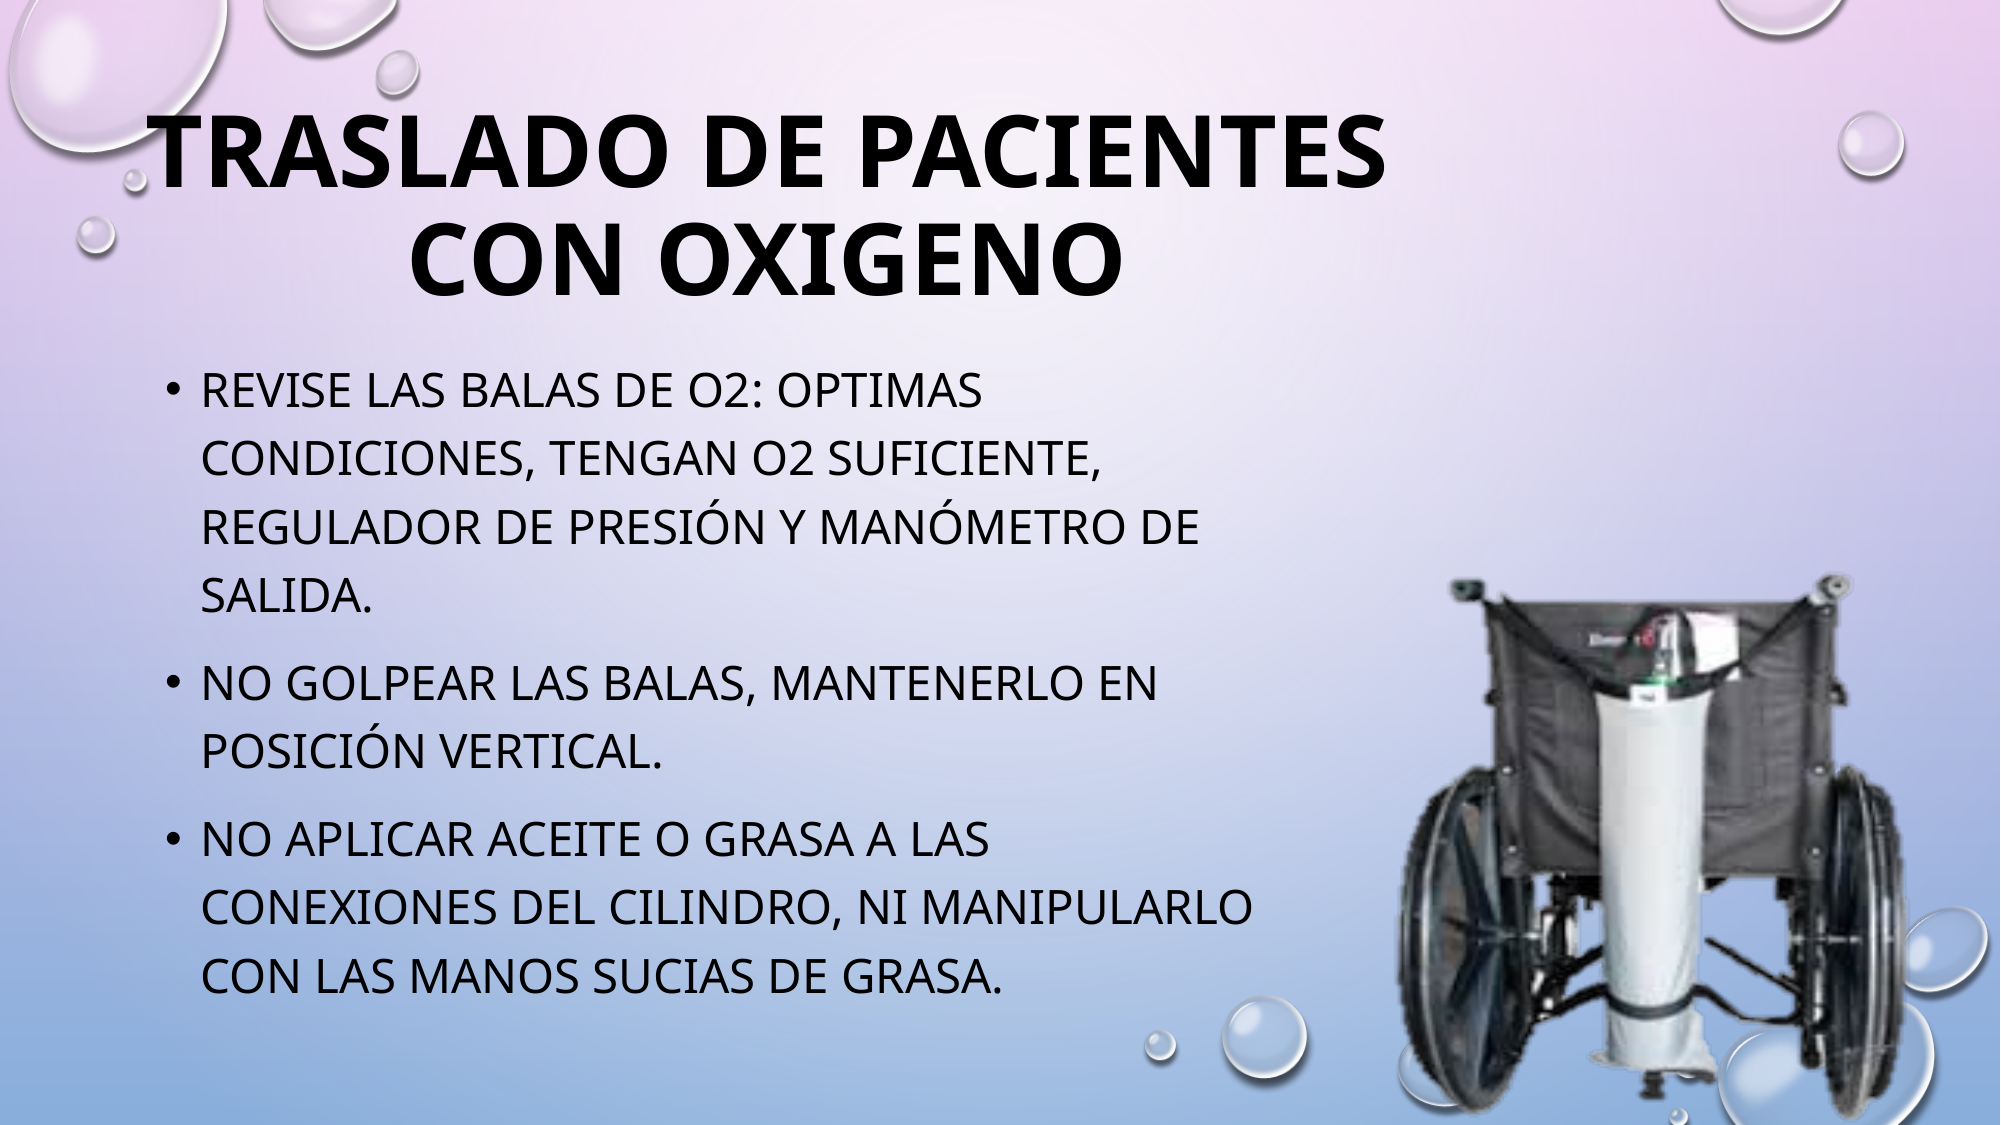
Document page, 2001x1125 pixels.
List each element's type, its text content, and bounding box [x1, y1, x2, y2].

title TRASLADO DE PACIENTES CON OXIGENO [111, 147, 1423, 270]
picture [0, 0, 2000, 1125]
list Revise las balas de O2: optimas condiciones, tengan O2 suficiente, regulador de presión y manómetro de salida. No golpear las balas, mantenerlo en posición vertical. No aplicar aceite o grasa a las conexiones del cilindro, ni manipularlo con las manos sucias de grasa. [150, 341, 1274, 1072]
